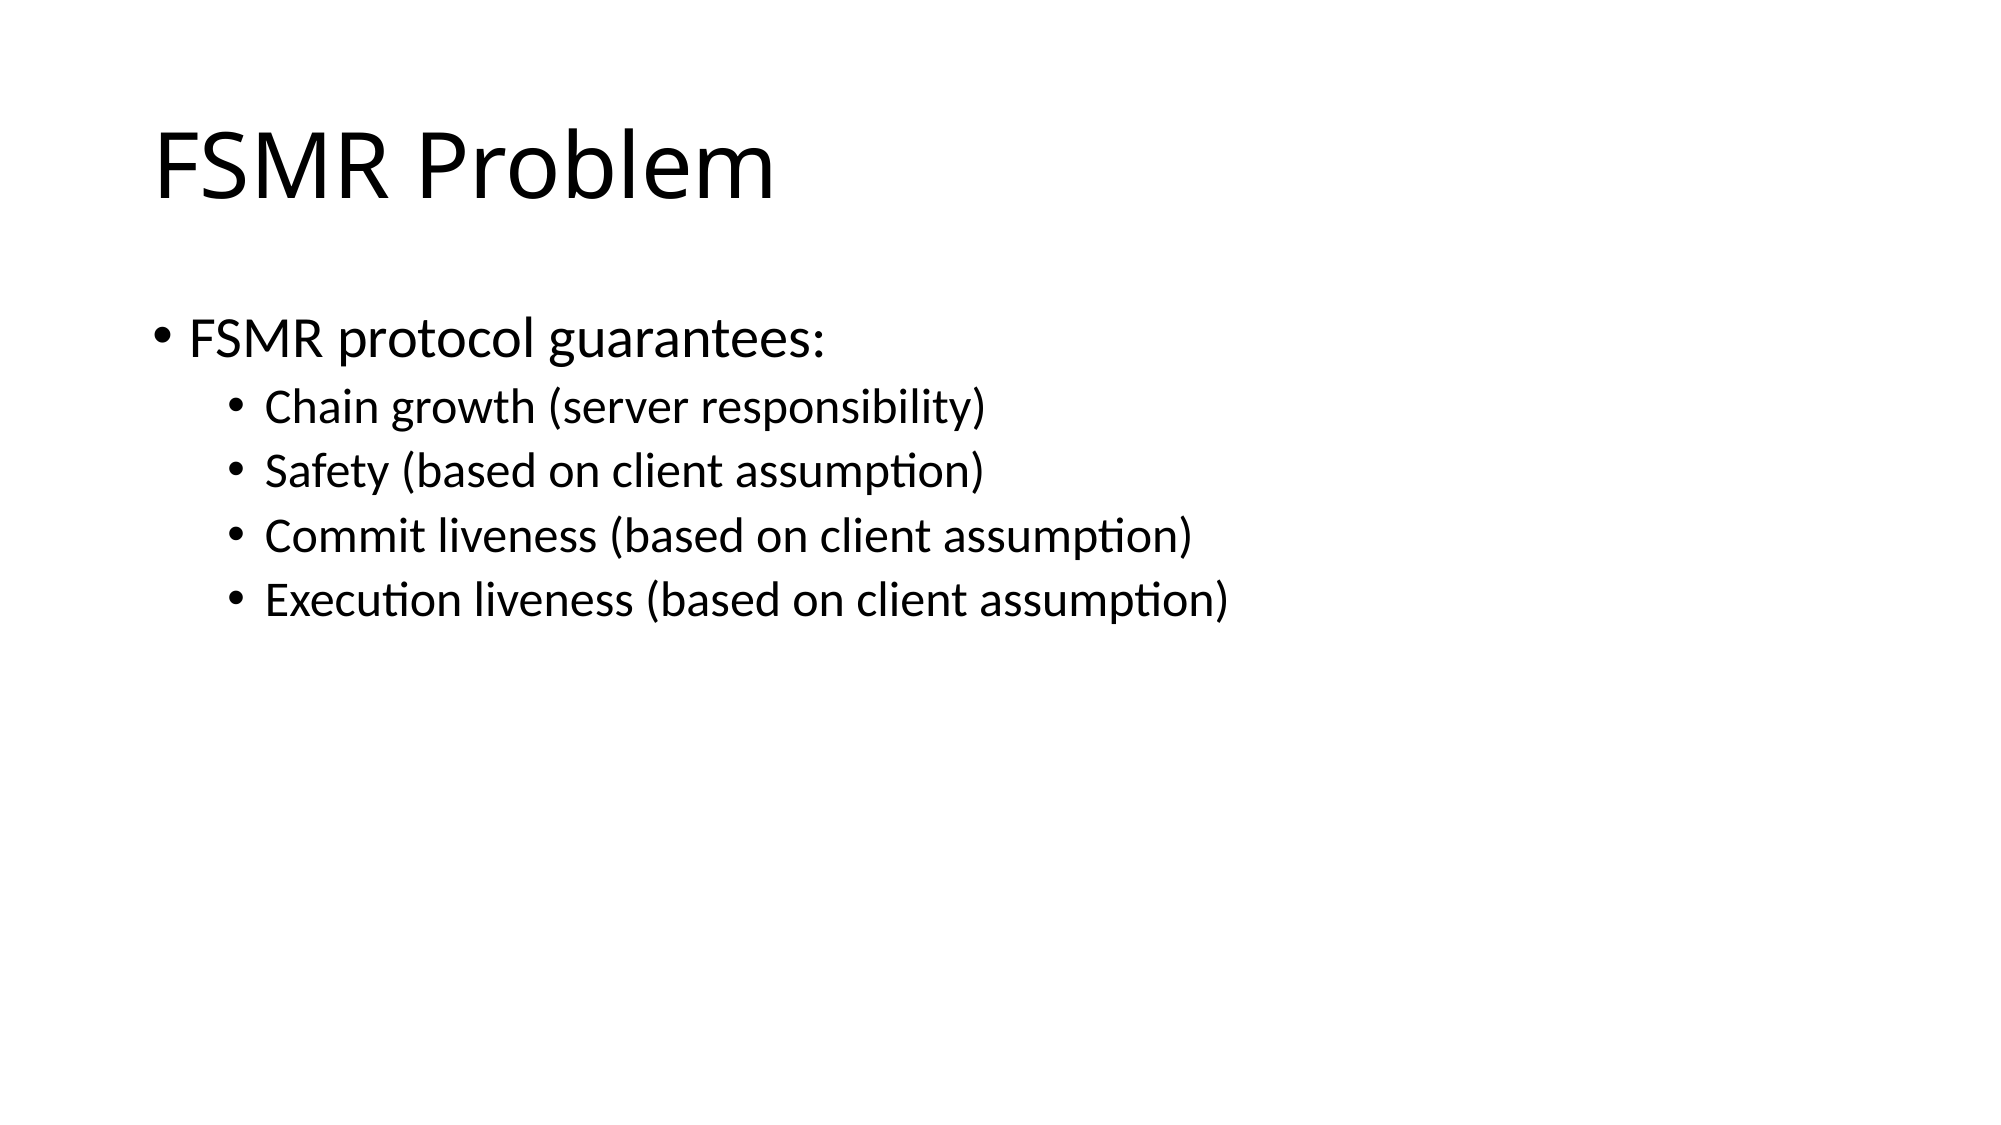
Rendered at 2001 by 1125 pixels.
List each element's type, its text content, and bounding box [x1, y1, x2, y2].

title FSMR Problem [137, 59, 1863, 278]
list FSMR protocol guarantees: Chain growth (server responsibility) Safety (based on client assumption) Commit liveness (based on client assumption) Execution liveness (based on client assumption) [137, 299, 1863, 1014]
